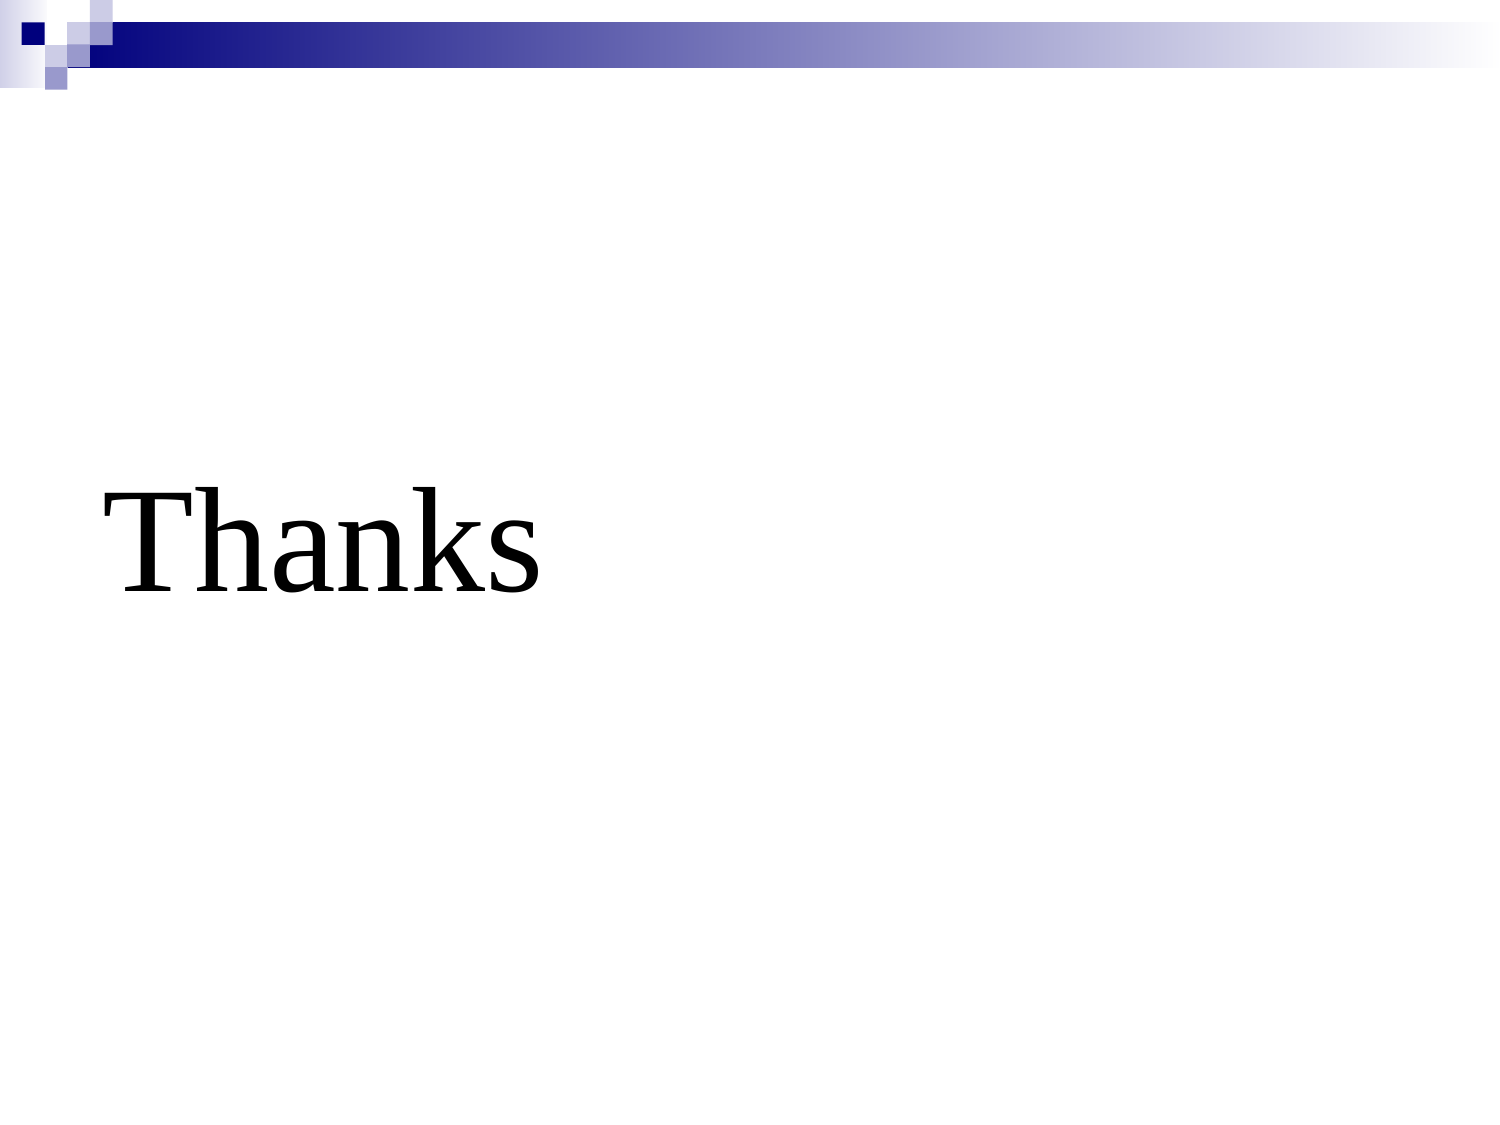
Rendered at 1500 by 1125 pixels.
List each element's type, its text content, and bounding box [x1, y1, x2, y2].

title Thanks [87, 437, 1438, 626]
